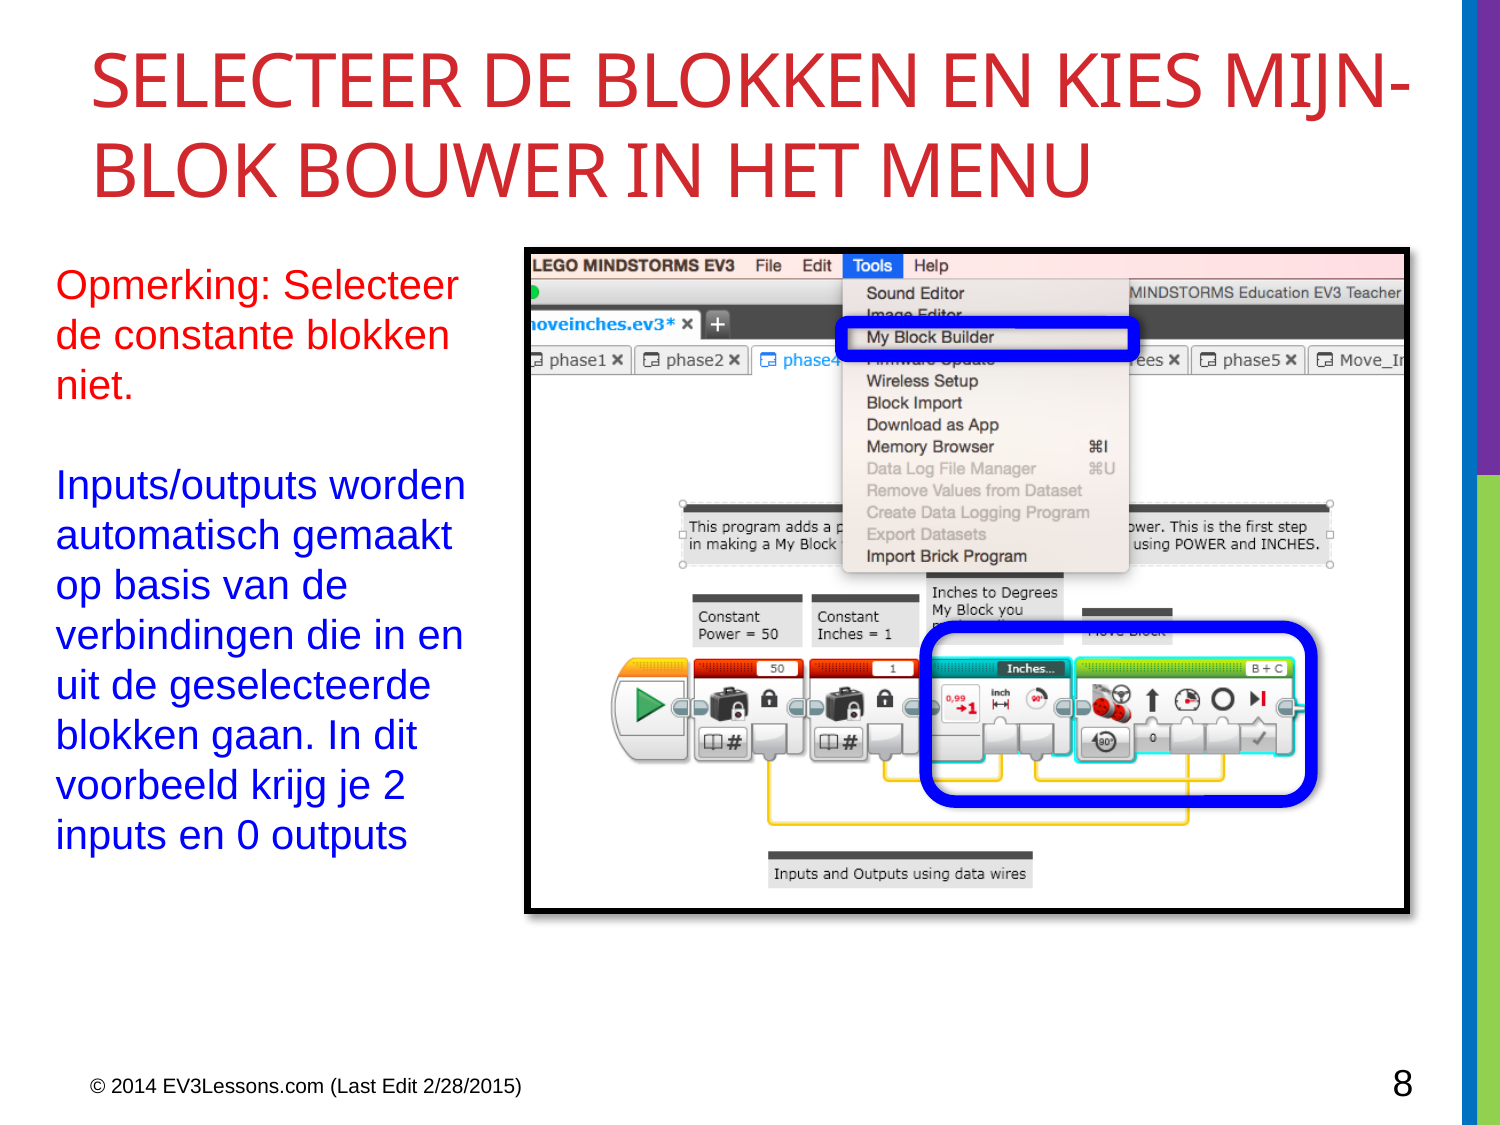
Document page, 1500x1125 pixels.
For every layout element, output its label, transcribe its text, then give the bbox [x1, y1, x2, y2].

slide_number 8 [1377, 1051, 1460, 1112]
footer © 2014 EV3Lessons.com (Last Edit 2/28/2015) [75, 1065, 638, 1112]
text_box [530, 253, 1405, 909]
title SELECTEER DE BLOKKEN EN KIES MIJN-BLOK BOUWER IN HET MENU [75, 25, 1428, 250]
text_box Opmerking: Selecteer de constante blokken niet. Inputs/outputs worden automatisch gemaakt op basis van de verbindingen die in en uit de geselecteerde blokken gaan. In dit voorbeeld krijg je 2 inputs en 0 outputs [40, 250, 482, 865]
